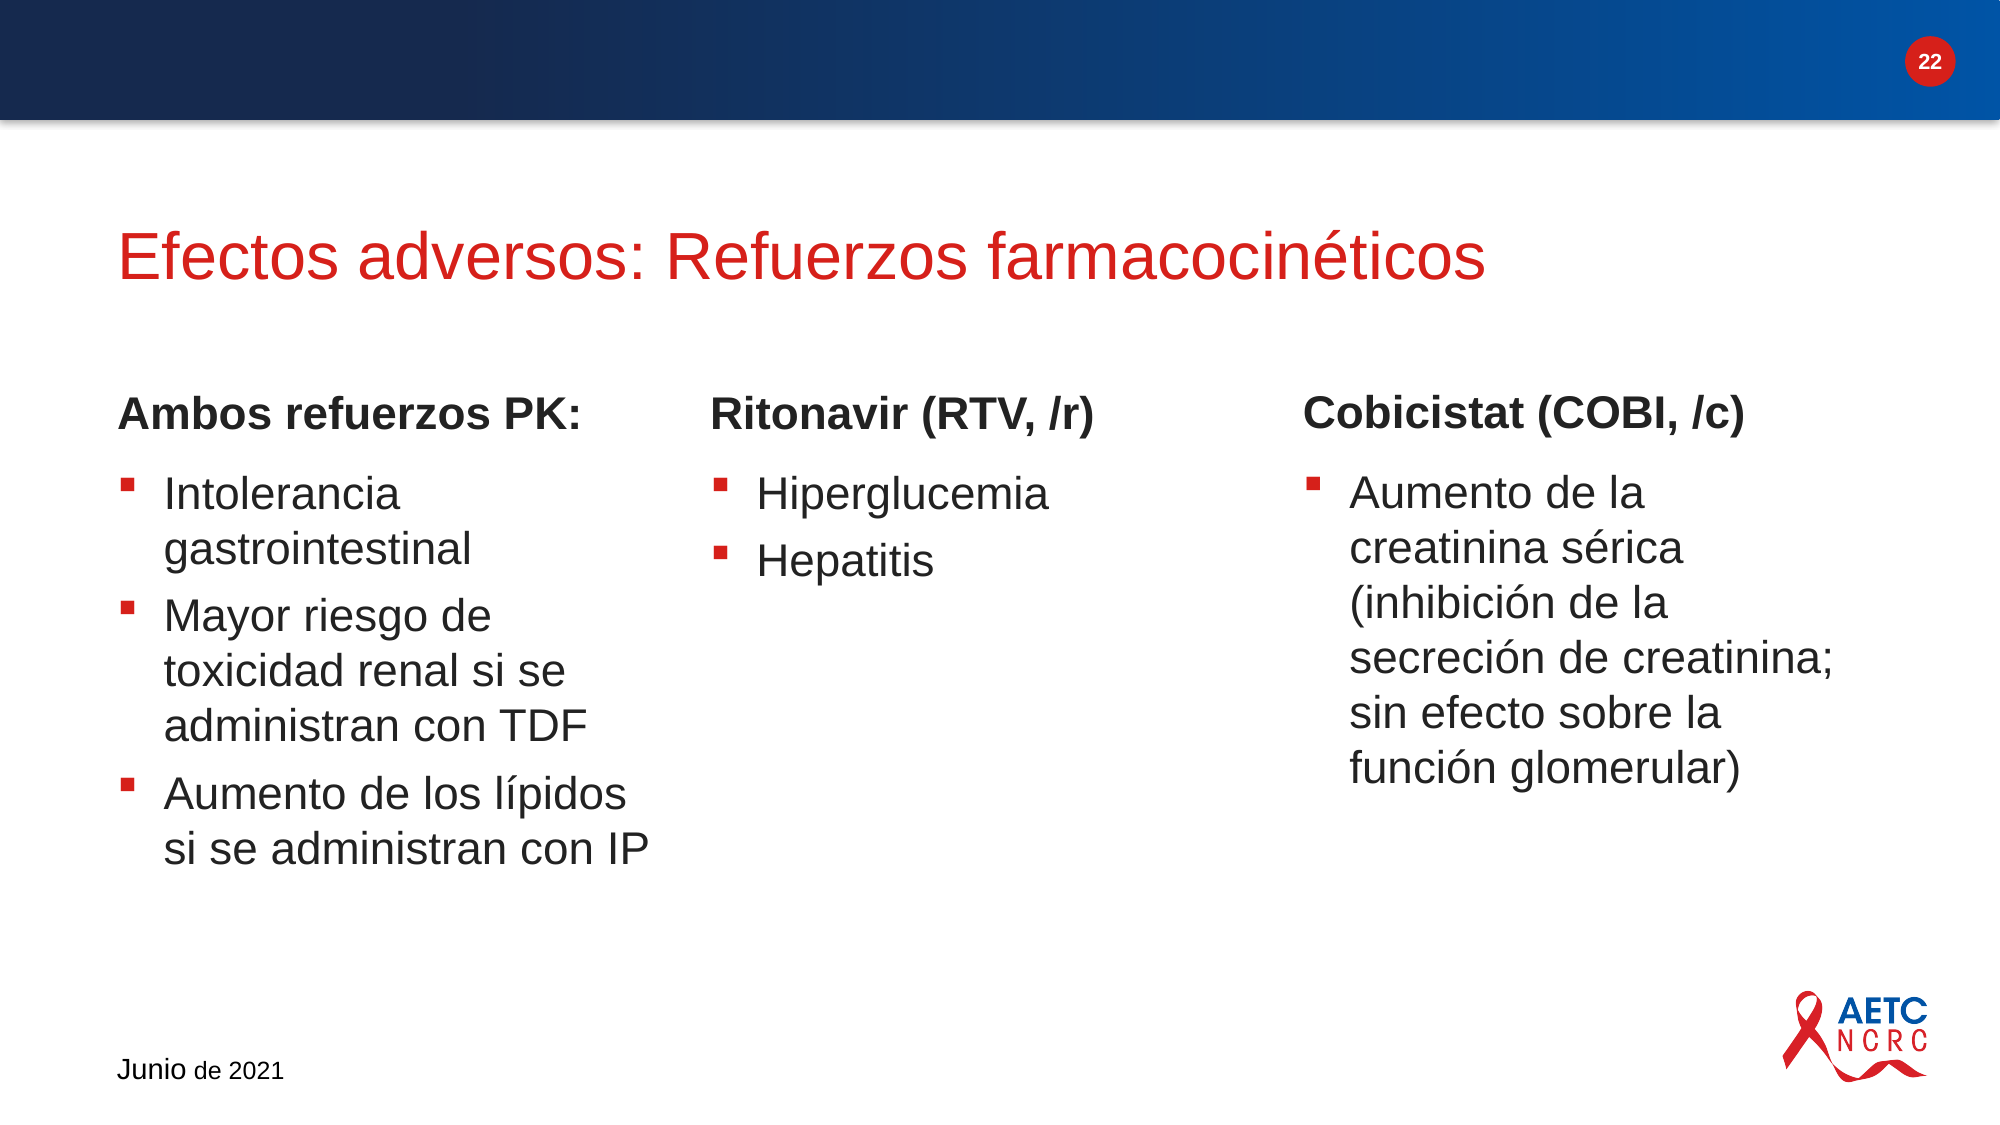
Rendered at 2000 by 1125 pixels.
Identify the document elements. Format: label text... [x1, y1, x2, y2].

list Ambos refuerzos PK: Intolerancia gastrointestinal Mayor riesgo de toxicidad renal si se administran con TDF Aumento de los lípidos si se administran con IP [102, 376, 668, 867]
title Efectos adversos: Refuerzos farmacocinéticos [102, 205, 1827, 313]
list Ritonavir (RTV, /r) Hiperglucemia Hepatitis [695, 376, 1261, 867]
list Cobicistat (COBI, /c) Aumento de la creatinina sérica (inhibición de la secreción de creatinina; sin efecto sobre la función glomerular) [1288, 375, 1853, 865]
text_box Junio de 2021 [102, 1042, 553, 1103]
picture [1771, 980, 1941, 1091]
